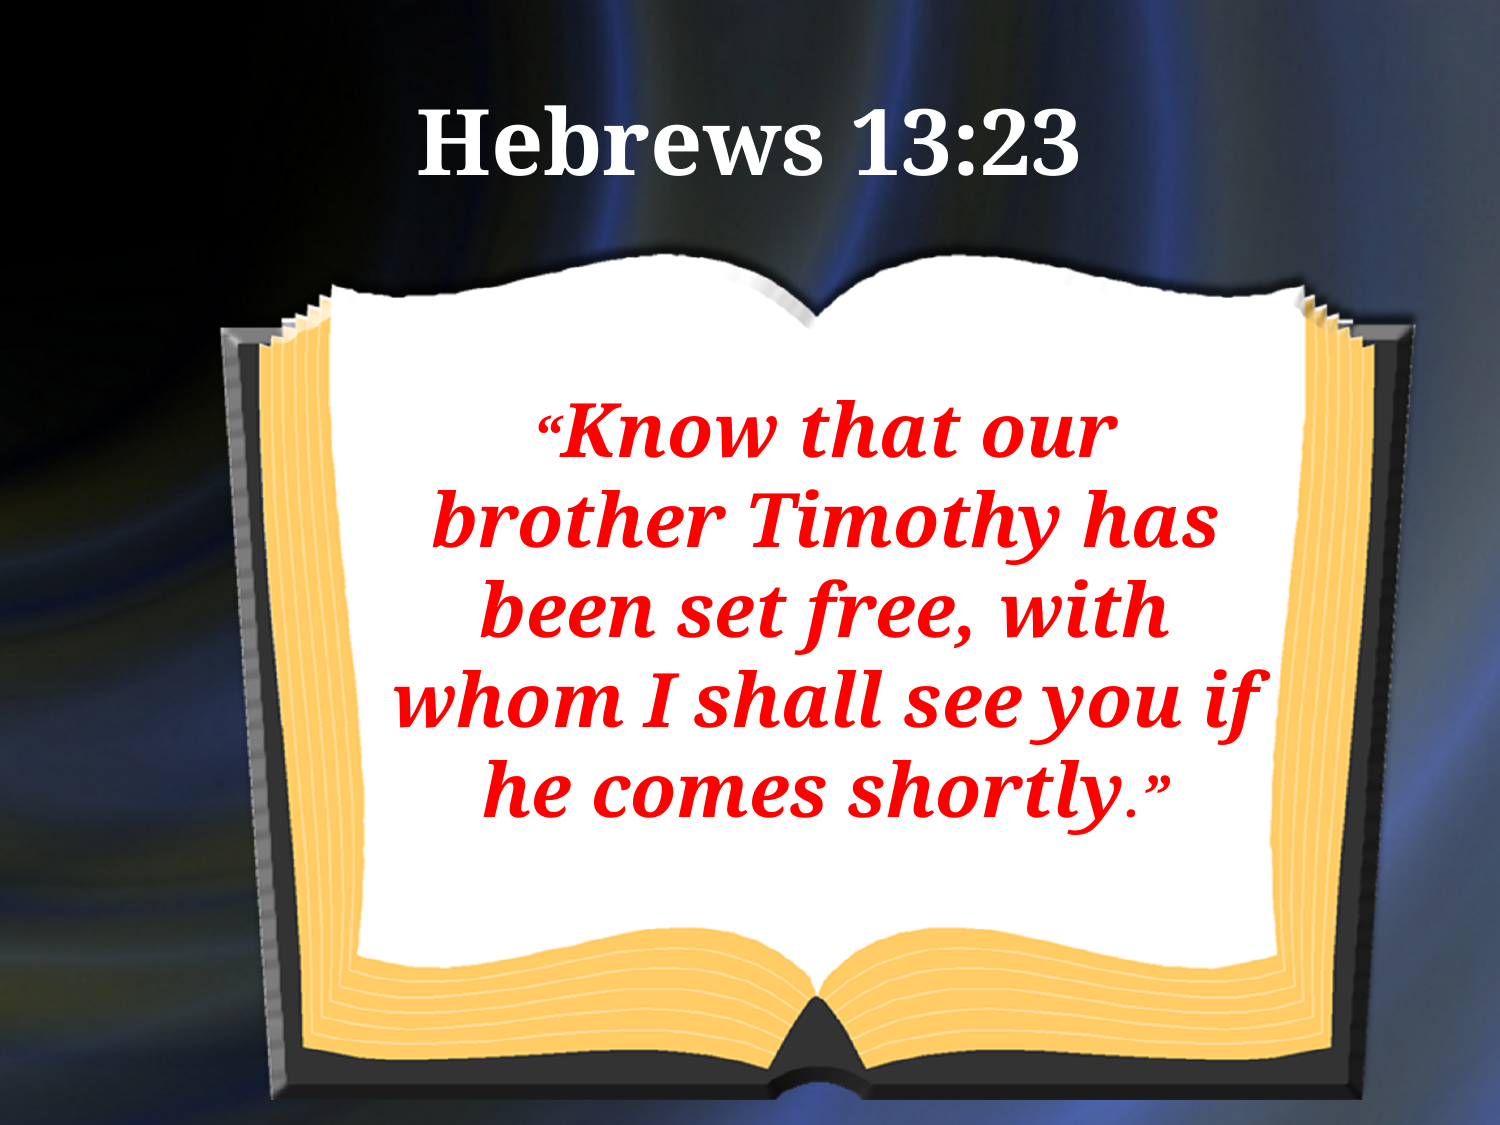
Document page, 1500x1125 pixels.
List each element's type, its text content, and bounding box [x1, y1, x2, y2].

picture [0, 0, 1500, 1125]
title Hebrews 13:23 [75, 45, 1425, 233]
